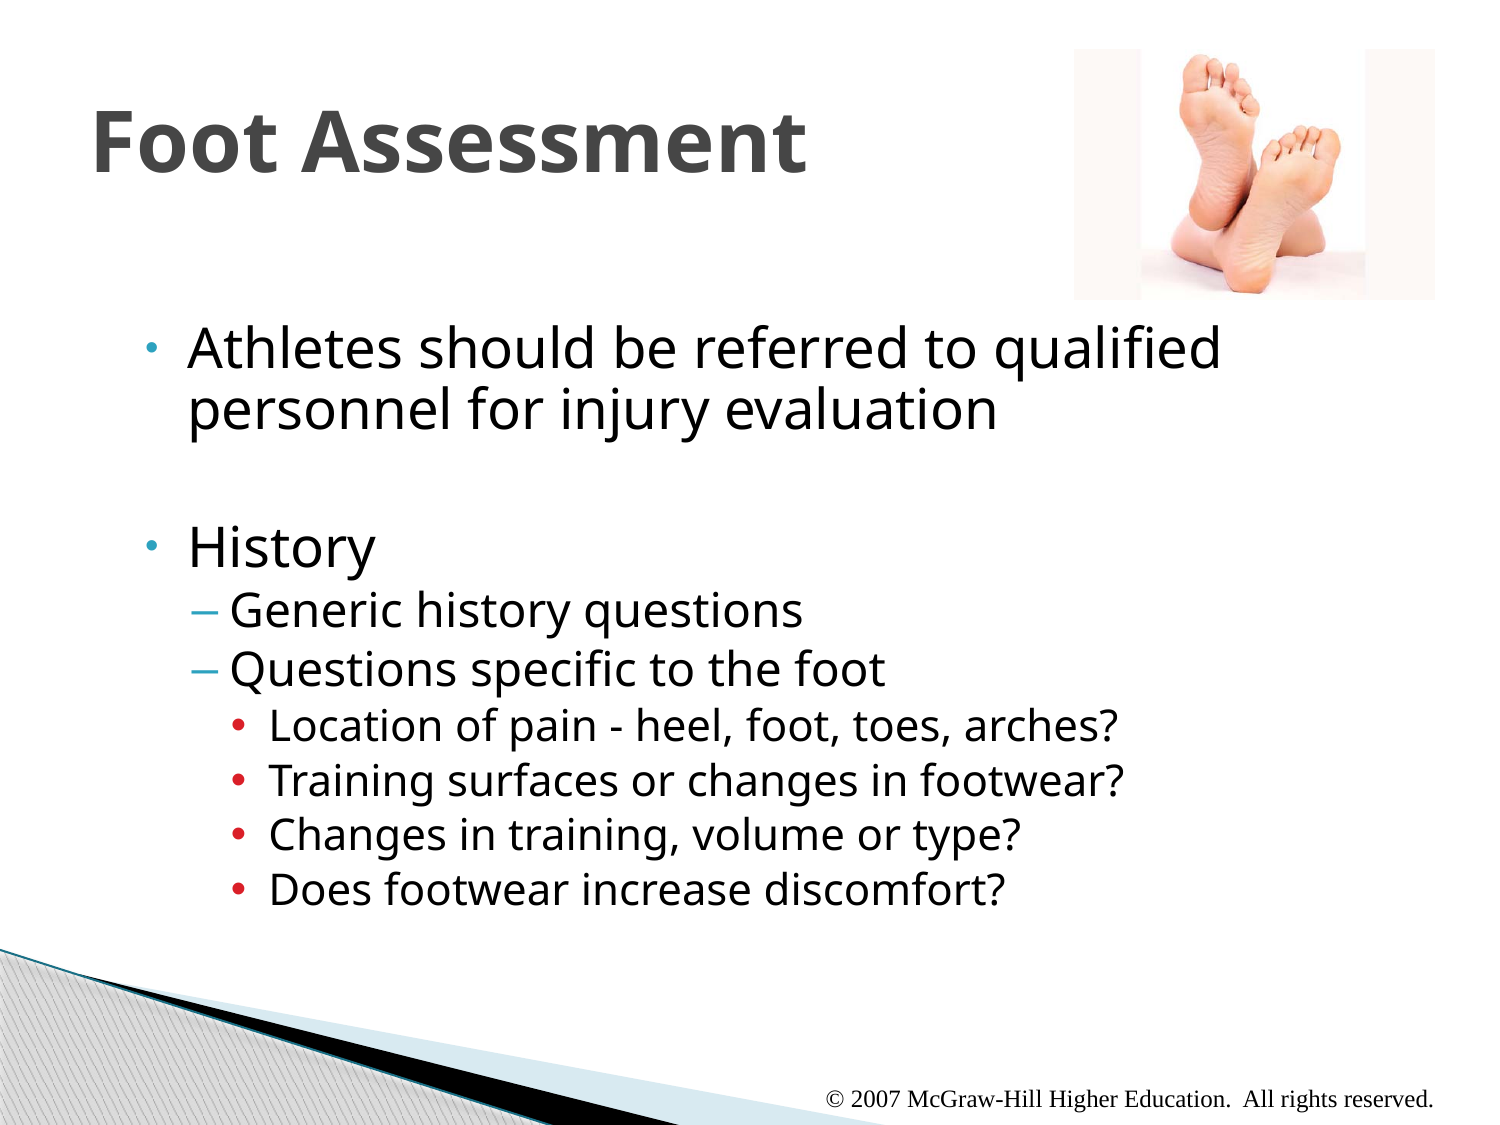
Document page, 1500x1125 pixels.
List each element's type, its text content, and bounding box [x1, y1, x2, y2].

picture [1074, 49, 1435, 301]
list Athletes should be referred to qualified personnel for injury evaluation History Generic history questions Questions specific to the foot Location of pain - heel, foot, toes, arches? Training surfaces or changes in footwear? Changes in training, volume or type? Does footwear increase discomfort? [112, 312, 1388, 988]
title Foot Assessment [75, 45, 1425, 233]
